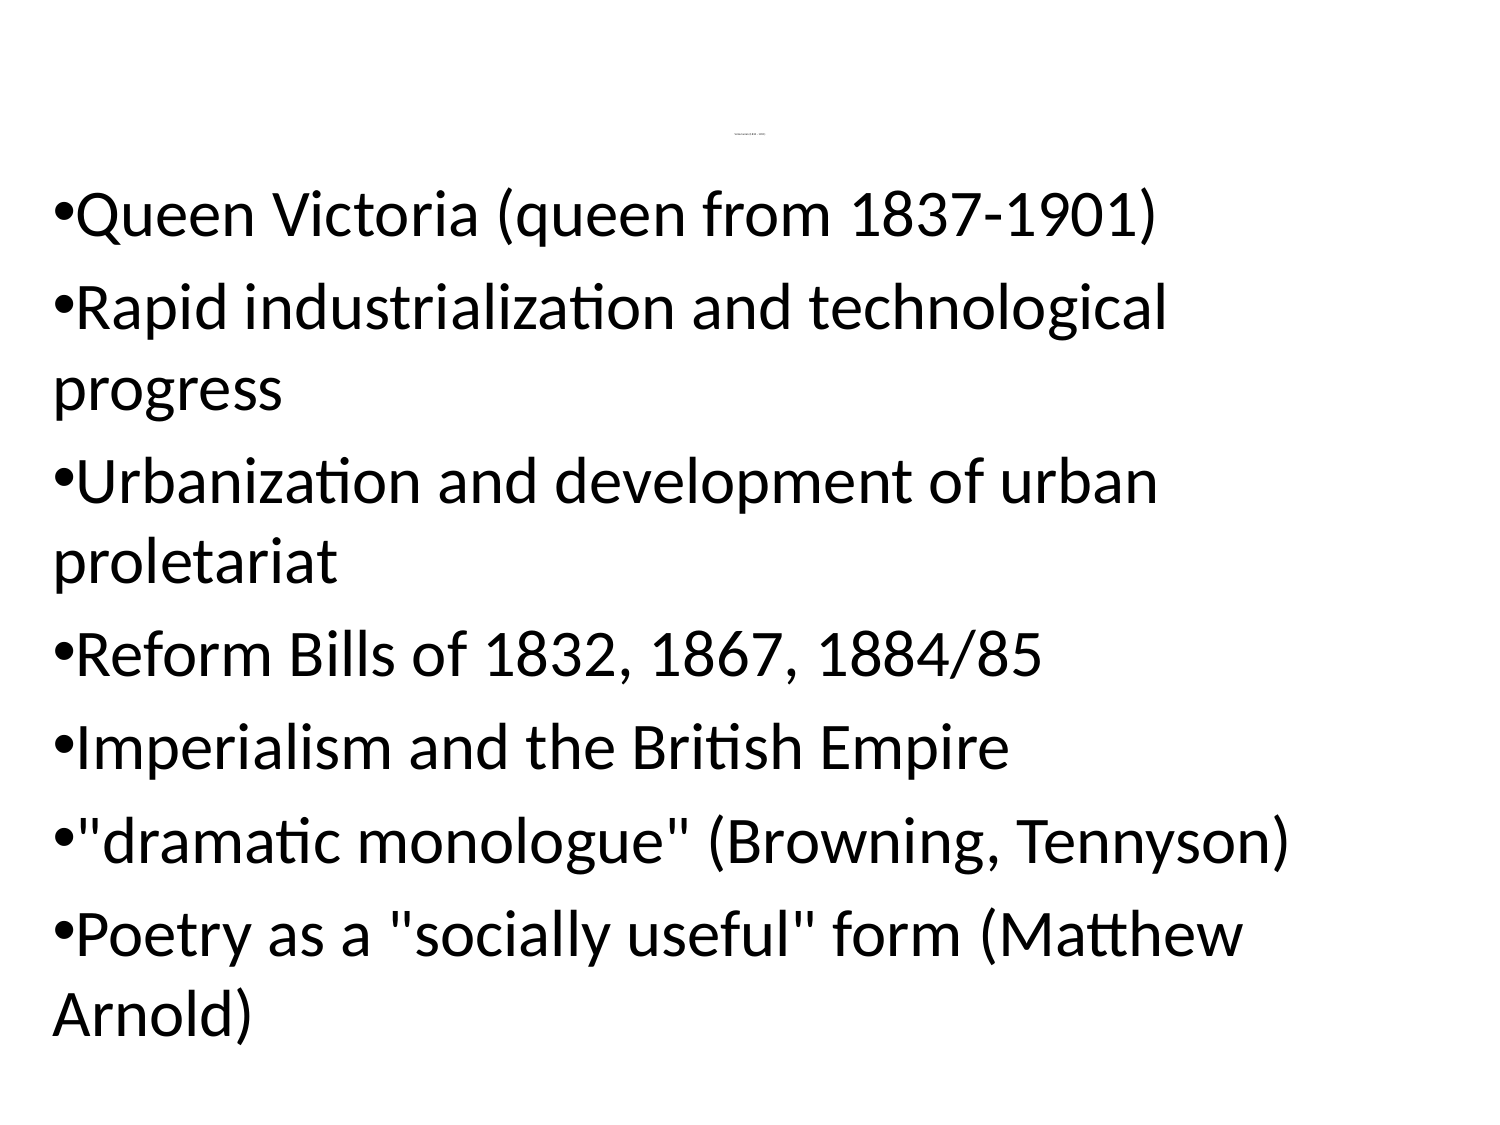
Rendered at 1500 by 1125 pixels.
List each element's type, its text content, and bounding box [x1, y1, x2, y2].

subtitle Queen Victoria (queen from 1837-1901) Rapid industrialization and technological progress Urbanization and development of urban proletariat Reform Bills of 1832, 1867, 1884/85 Imperialism and the British Empire "dramatic monologue" (Browning, Tennyson) Poetry as a "socially useful" form (Matthew Arnold) [37, 162, 1413, 1075]
title Victorianism (1830 – 1901) [112, 125, 1388, 150]
